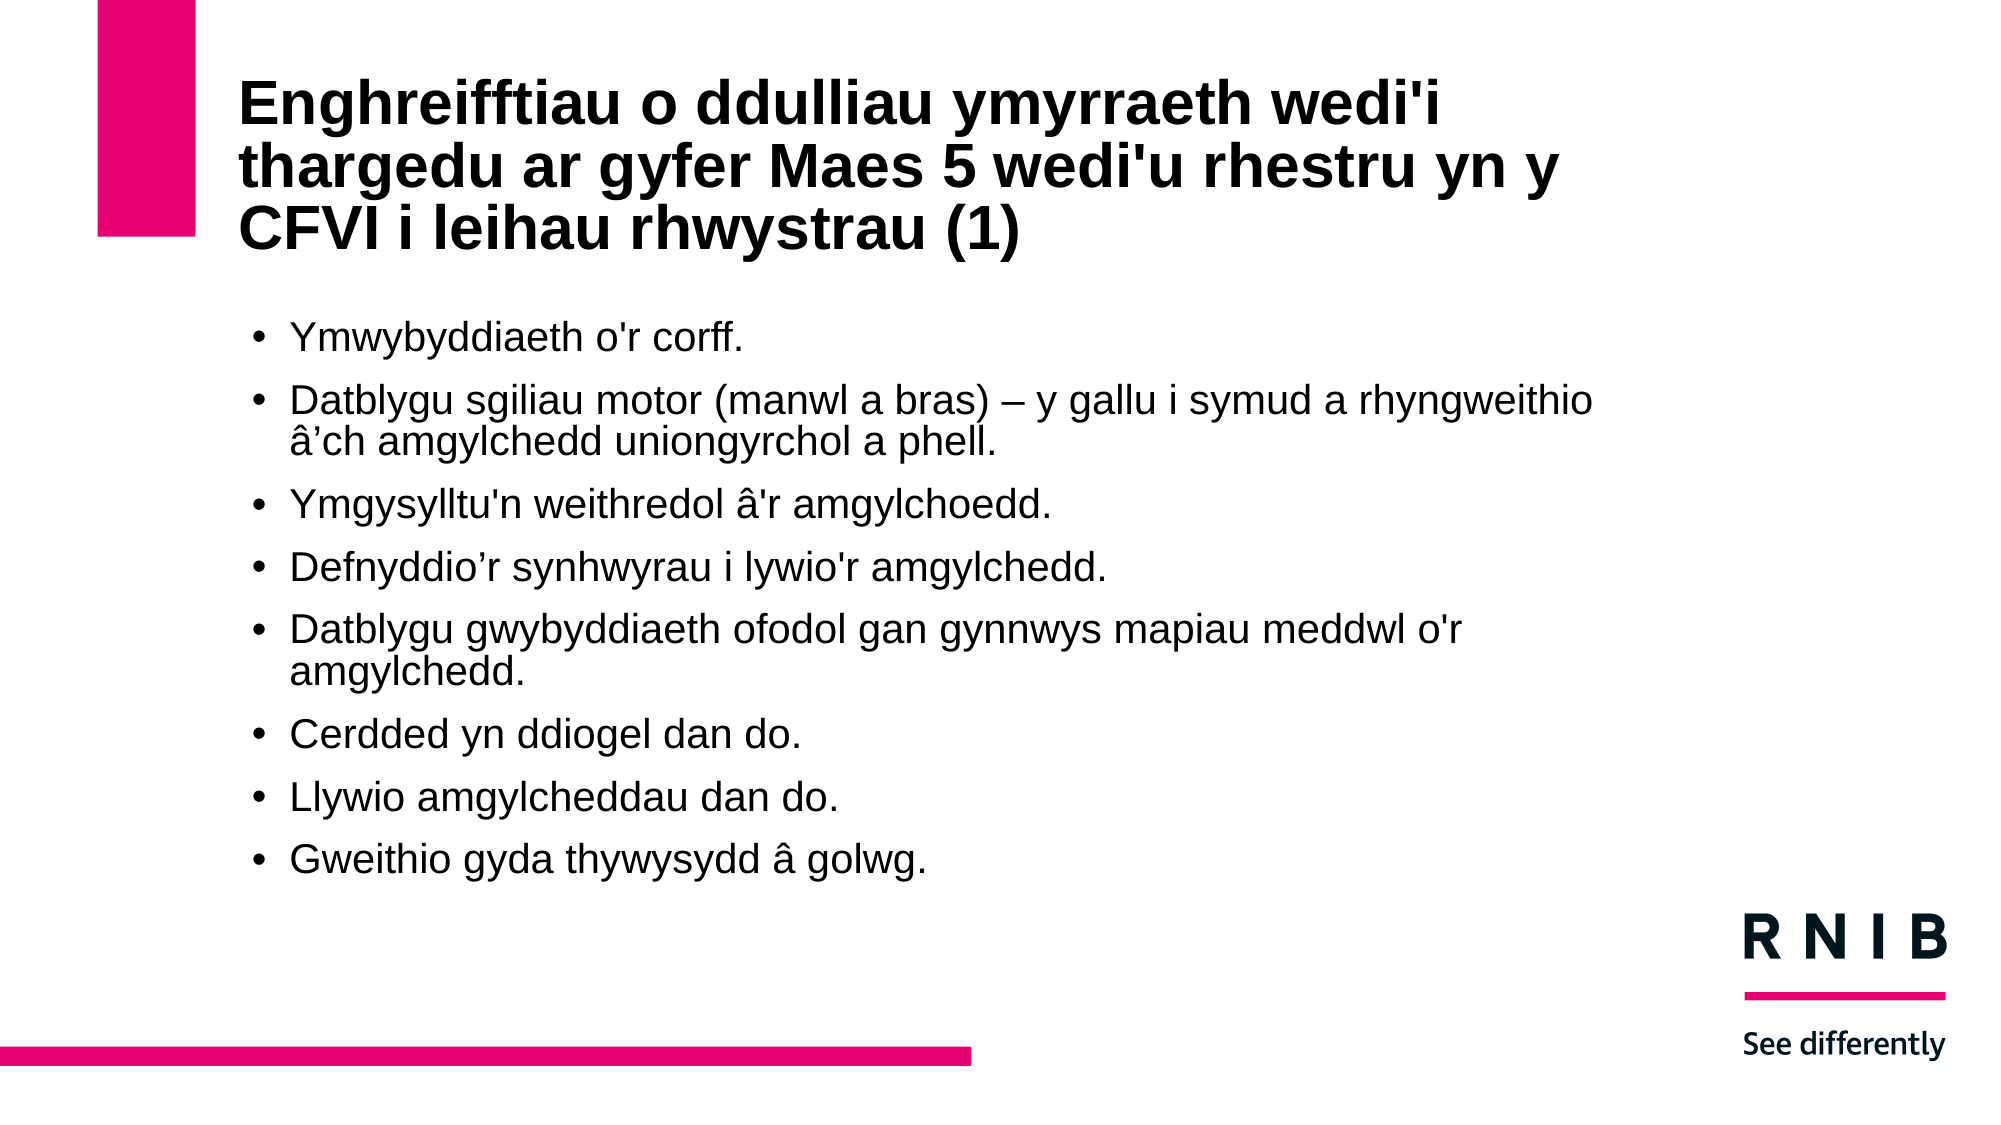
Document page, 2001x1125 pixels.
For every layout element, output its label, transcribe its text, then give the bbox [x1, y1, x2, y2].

picture [1704, 847, 1982, 1125]
list Ymwybyddiaeth o'r corff. Datblygu sgiliau motor (manwl a bras) – y gallu i symud a rhyngweithio â’ch amgylchedd uniongyrchol a phell. Ymgysylltu'n weithredol â'r amgylchoedd. Defnyddio’r synhwyrau i lywio'r amgylchedd. Datblygu gwybyddiaeth ofodol gan gynnwys mapiau meddwl o'r amgylchedd. Cerdded yn ddiogel dan do. Llywio amgylcheddau dan do. Gweithio gyda thywysydd â golwg. [236, 310, 1677, 1025]
title Enghreifftiau o ddulliau ymyrraeth wedi'i thargedu ar gyfer Maes 5 wedi'u rhestru yn y CFVI i leihau rhwystrau (1) [223, 59, 1664, 278]
